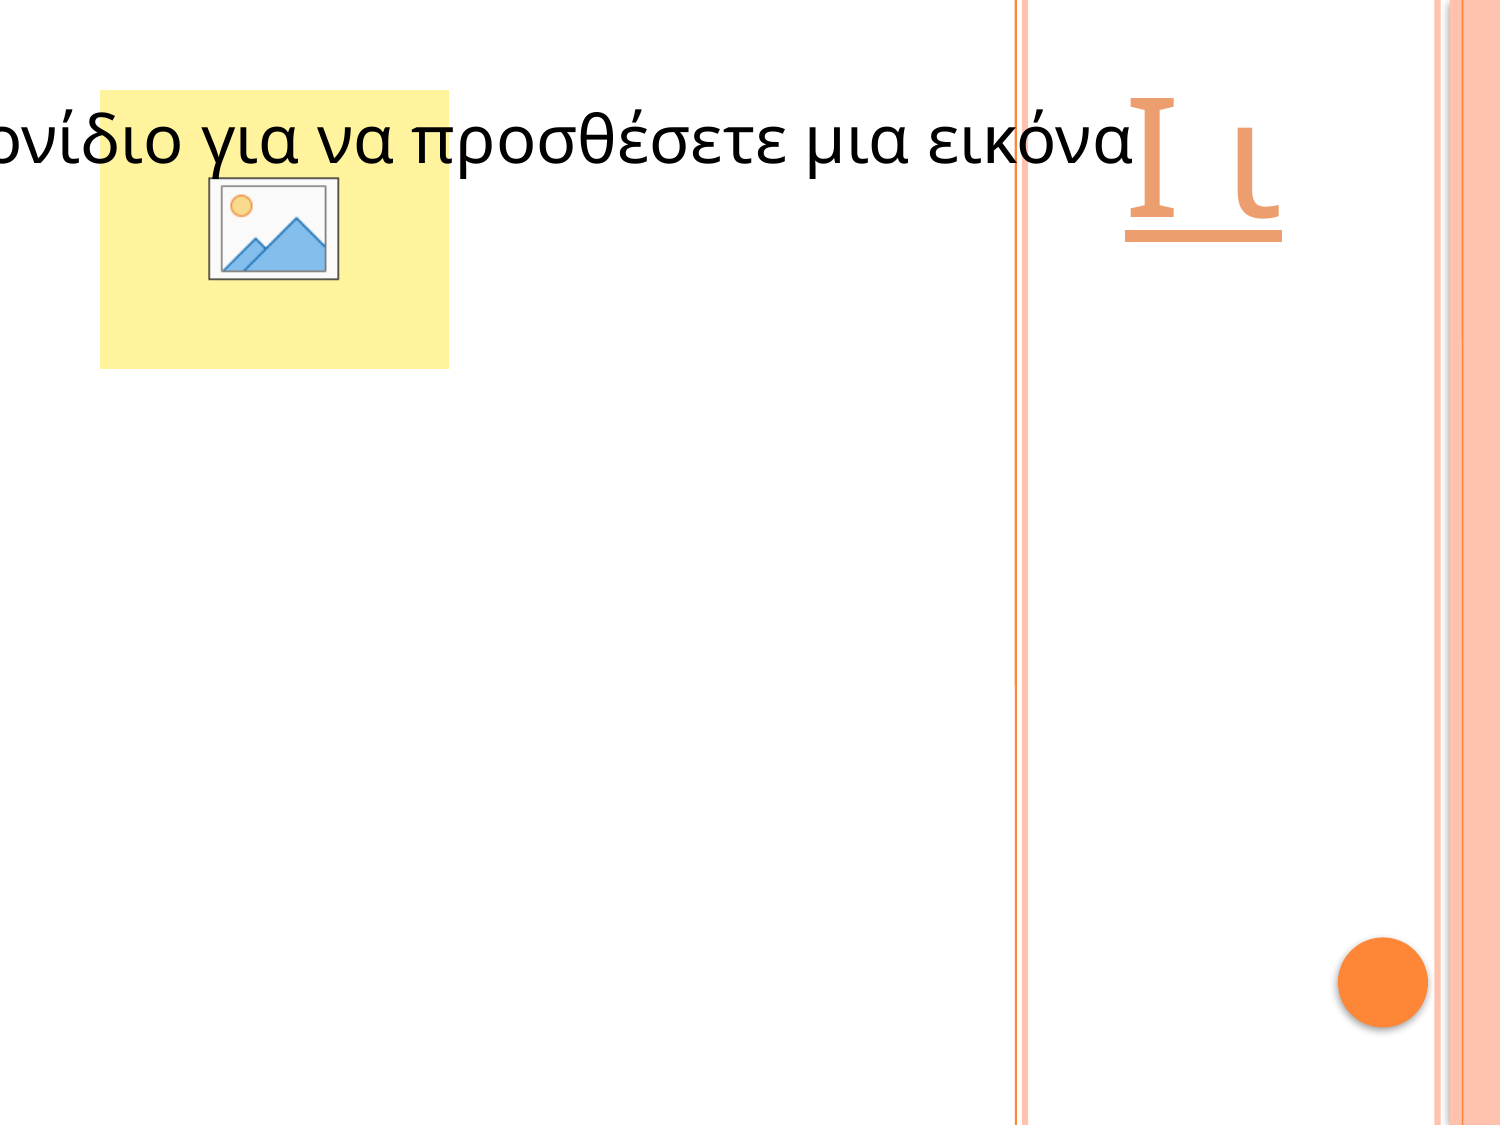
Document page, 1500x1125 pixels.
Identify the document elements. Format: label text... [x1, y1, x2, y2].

list Ι ι [1109, 43, 1412, 291]
picture [99, 89, 450, 370]
